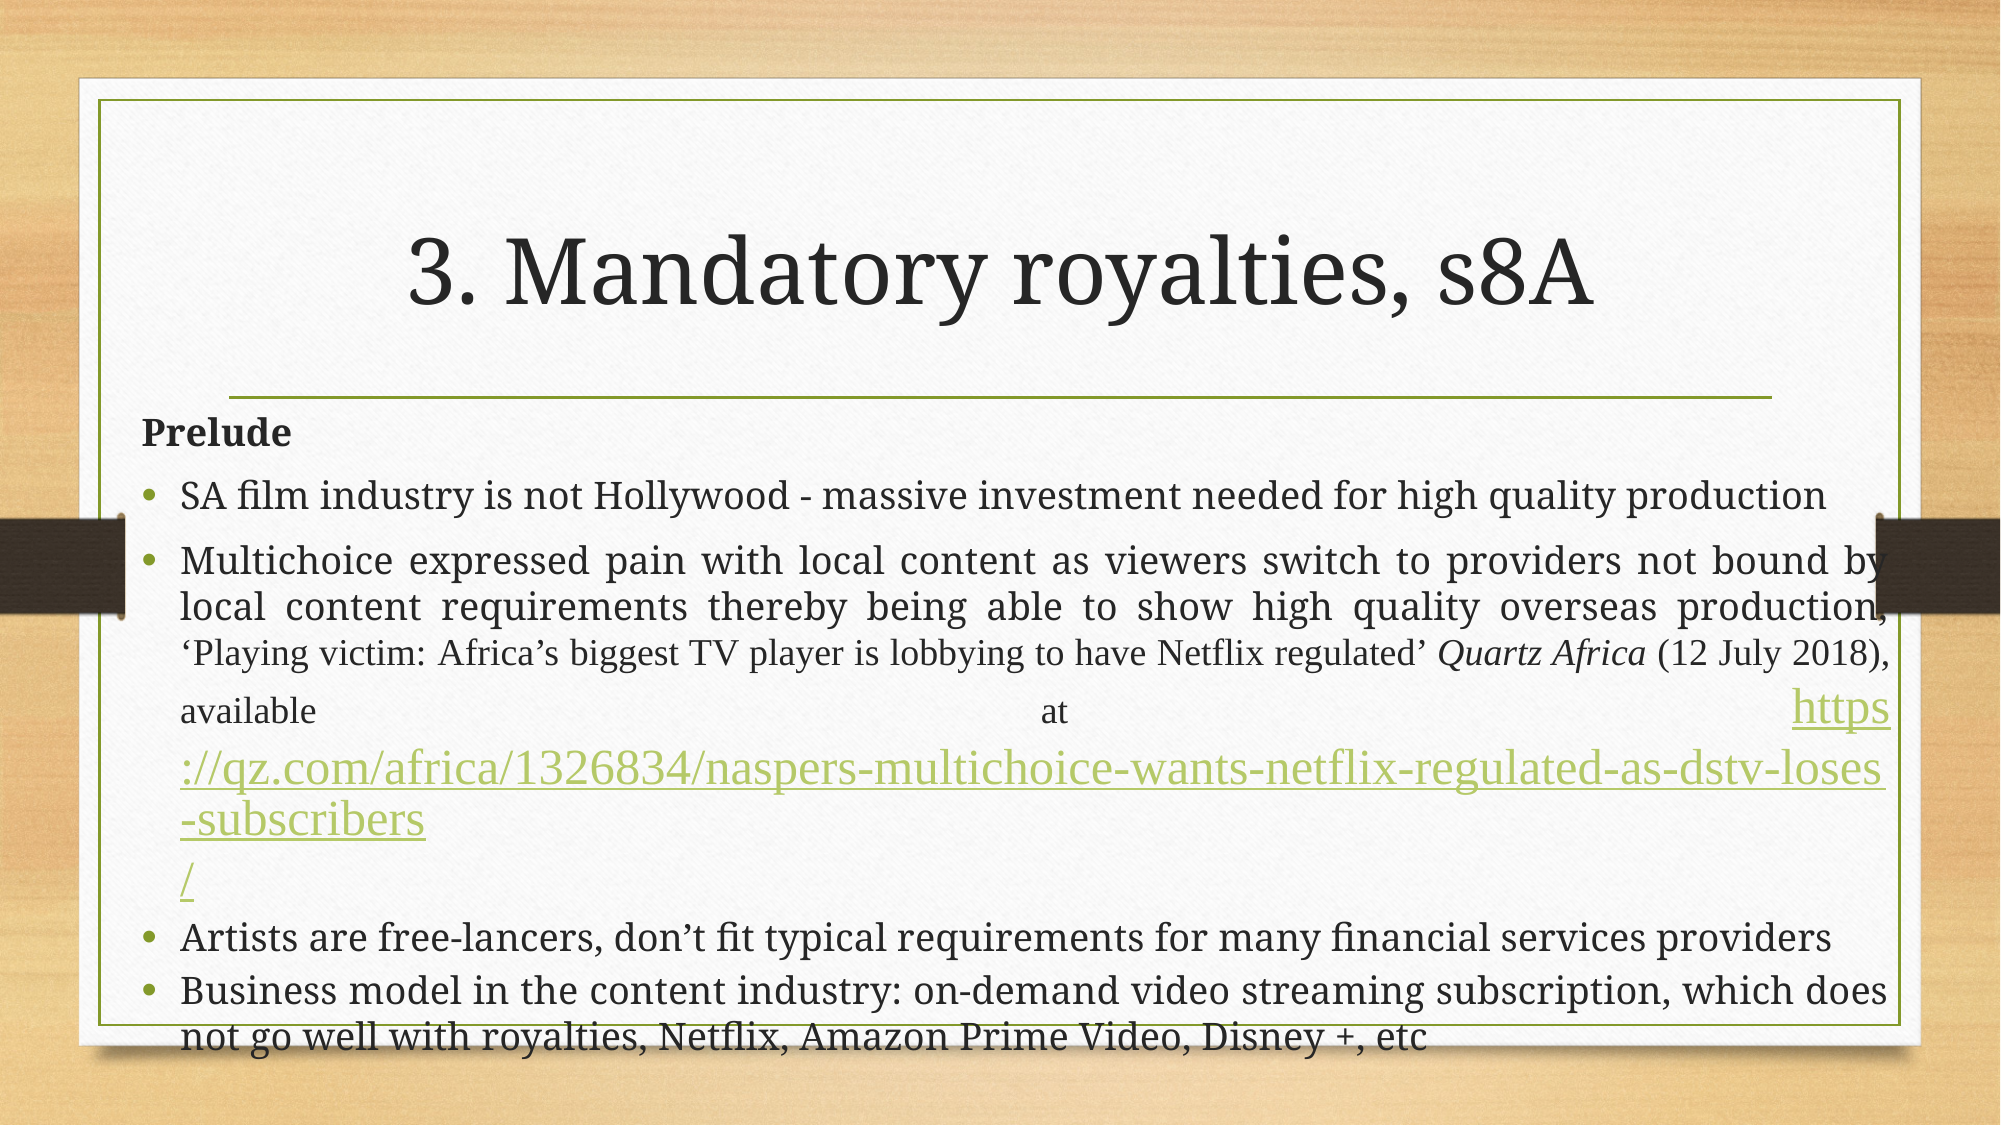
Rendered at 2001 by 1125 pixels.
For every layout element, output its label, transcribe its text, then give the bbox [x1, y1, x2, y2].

list Prelude SA film industry is not Hollywood - massive investment needed for high quality production Multichoice expressed pain with local content as viewers switch to providers not bound by local content requirements thereby being able to show high quality overseas production, ‘Playing victim: Africa’s biggest TV player is lobbying to have Netflix regulated’ Quartz Africa (12 July 2018), available at https://qz.com/africa/1326834/naspers-multichoice-wants-netflix-regulated-as-dstv-loses-subscribers/ Artists are free-lancers, don’t fit typical requirements for many financial services providers Business model in the content industry: on-demand video streaming subscription, which does not go well with royalties, Netflix, Amazon Prime Video, Disney +, etc [126, 401, 1906, 1019]
title 3. Mandatory royalties, s8A [212, 161, 1788, 375]
picture [0, 0, 2001, 1125]
